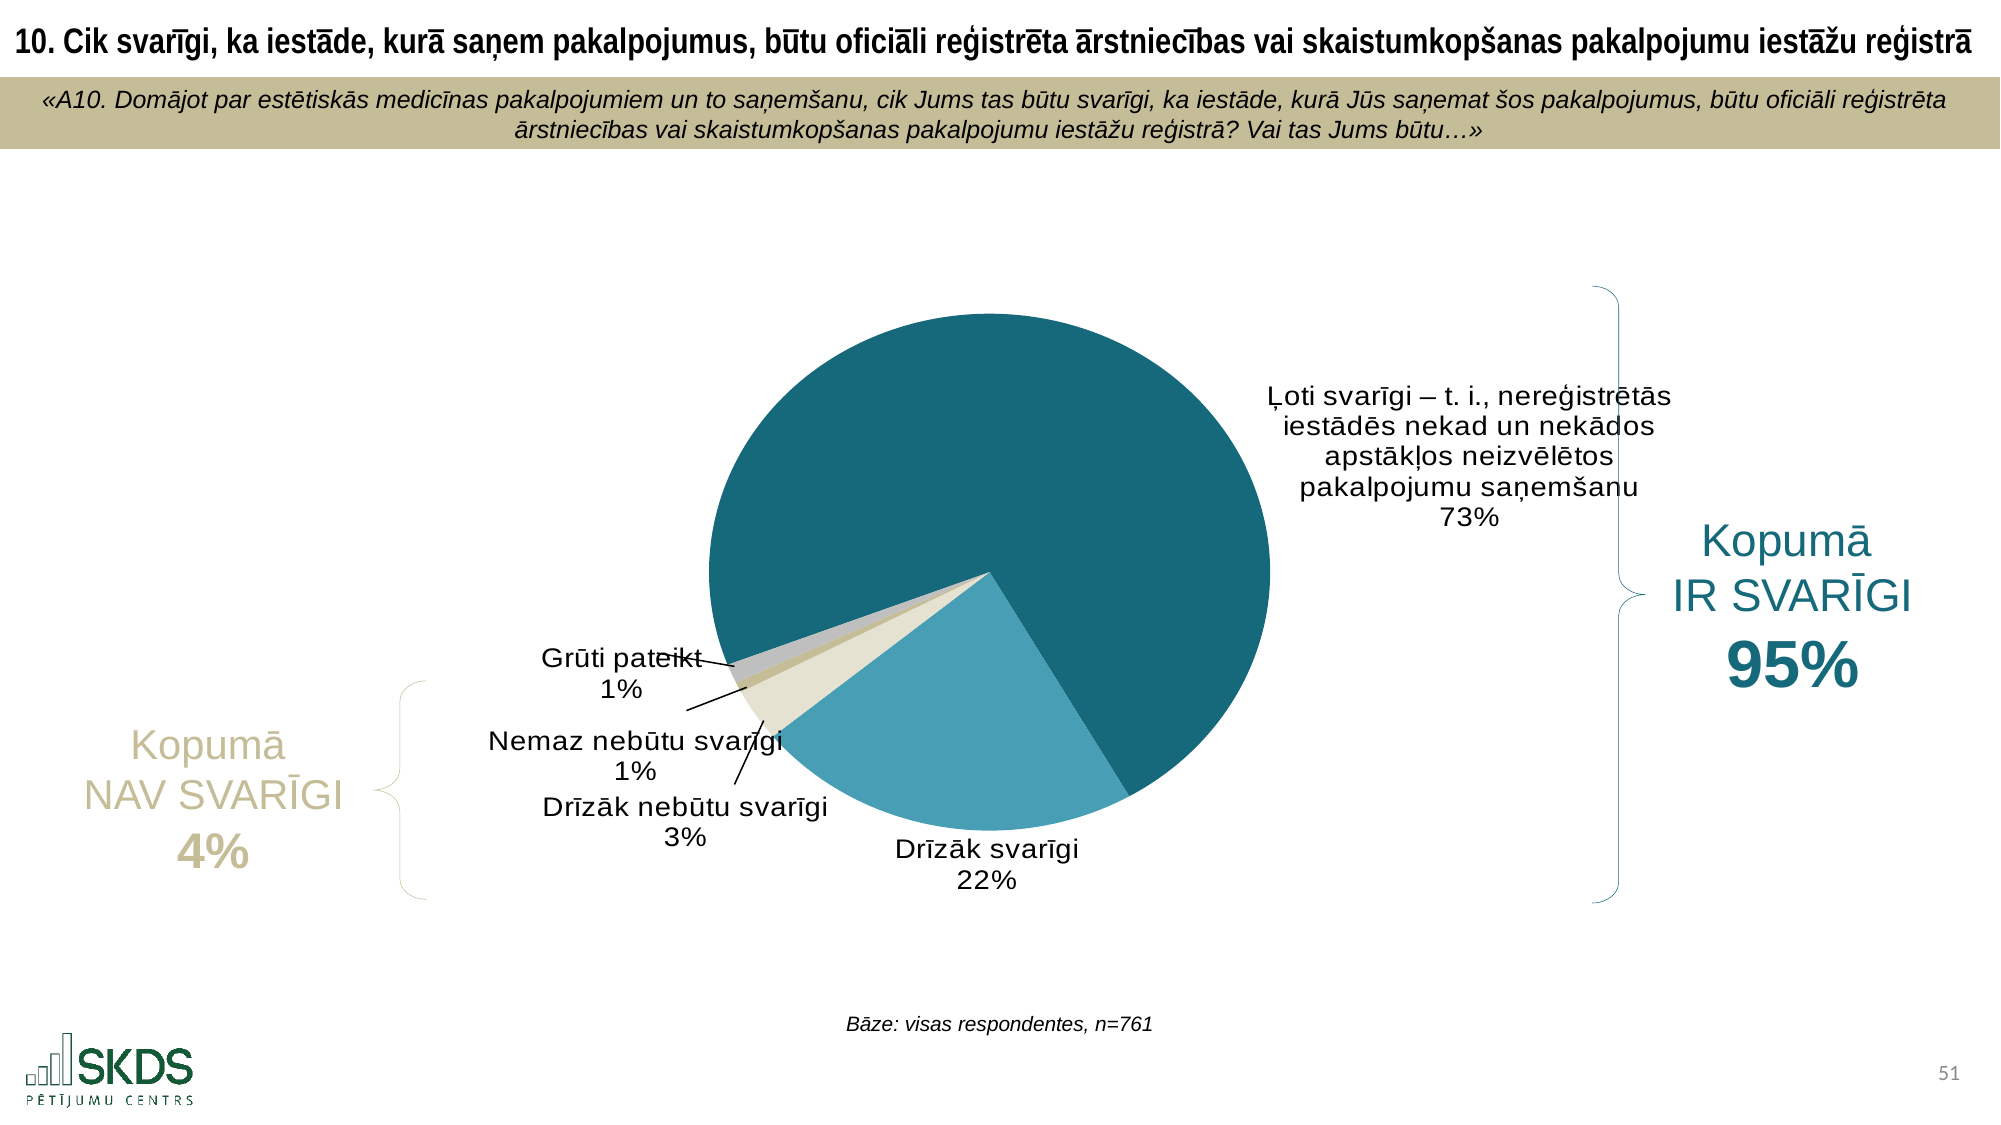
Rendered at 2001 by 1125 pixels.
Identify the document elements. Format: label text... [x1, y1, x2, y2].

text_box «A10. Domājot par estētiskās medicīnas pakalpojumiem un to saņemšanu, cik Jums tas būtu svarīgi, ka iestāde, kurā Jūs saņemat šos pakalpojumus, būtu oficiāli reģistrēta ārstniecības vai skaistumkopšanas pakalpojumu iestāžu reģistrā? Vai tas Jums būtu…» [0, 77, 2000, 149]
picture [25, 1033, 197, 1109]
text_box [686, 687, 747, 711]
text_box Kopumā NAV SVARĪGI 4% [66, 710, 321, 886]
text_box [734, 720, 764, 785]
text_box Bāze: visas respondentes, n=761 [249, 987, 1750, 1059]
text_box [656, 652, 735, 667]
text_box Kopumā IR SVARĪGI 95% [1678, 503, 1945, 709]
text_box 10. Cik svarīgi, ka iestāde, kurā saņem pakalpojumus, būtu oficiāli reģistrēta ārstniecības vai skaistumkopšanas pakalpojumu iestāžu reģistrā [0, 0, 2000, 77]
chart [326, 169, 1674, 937]
